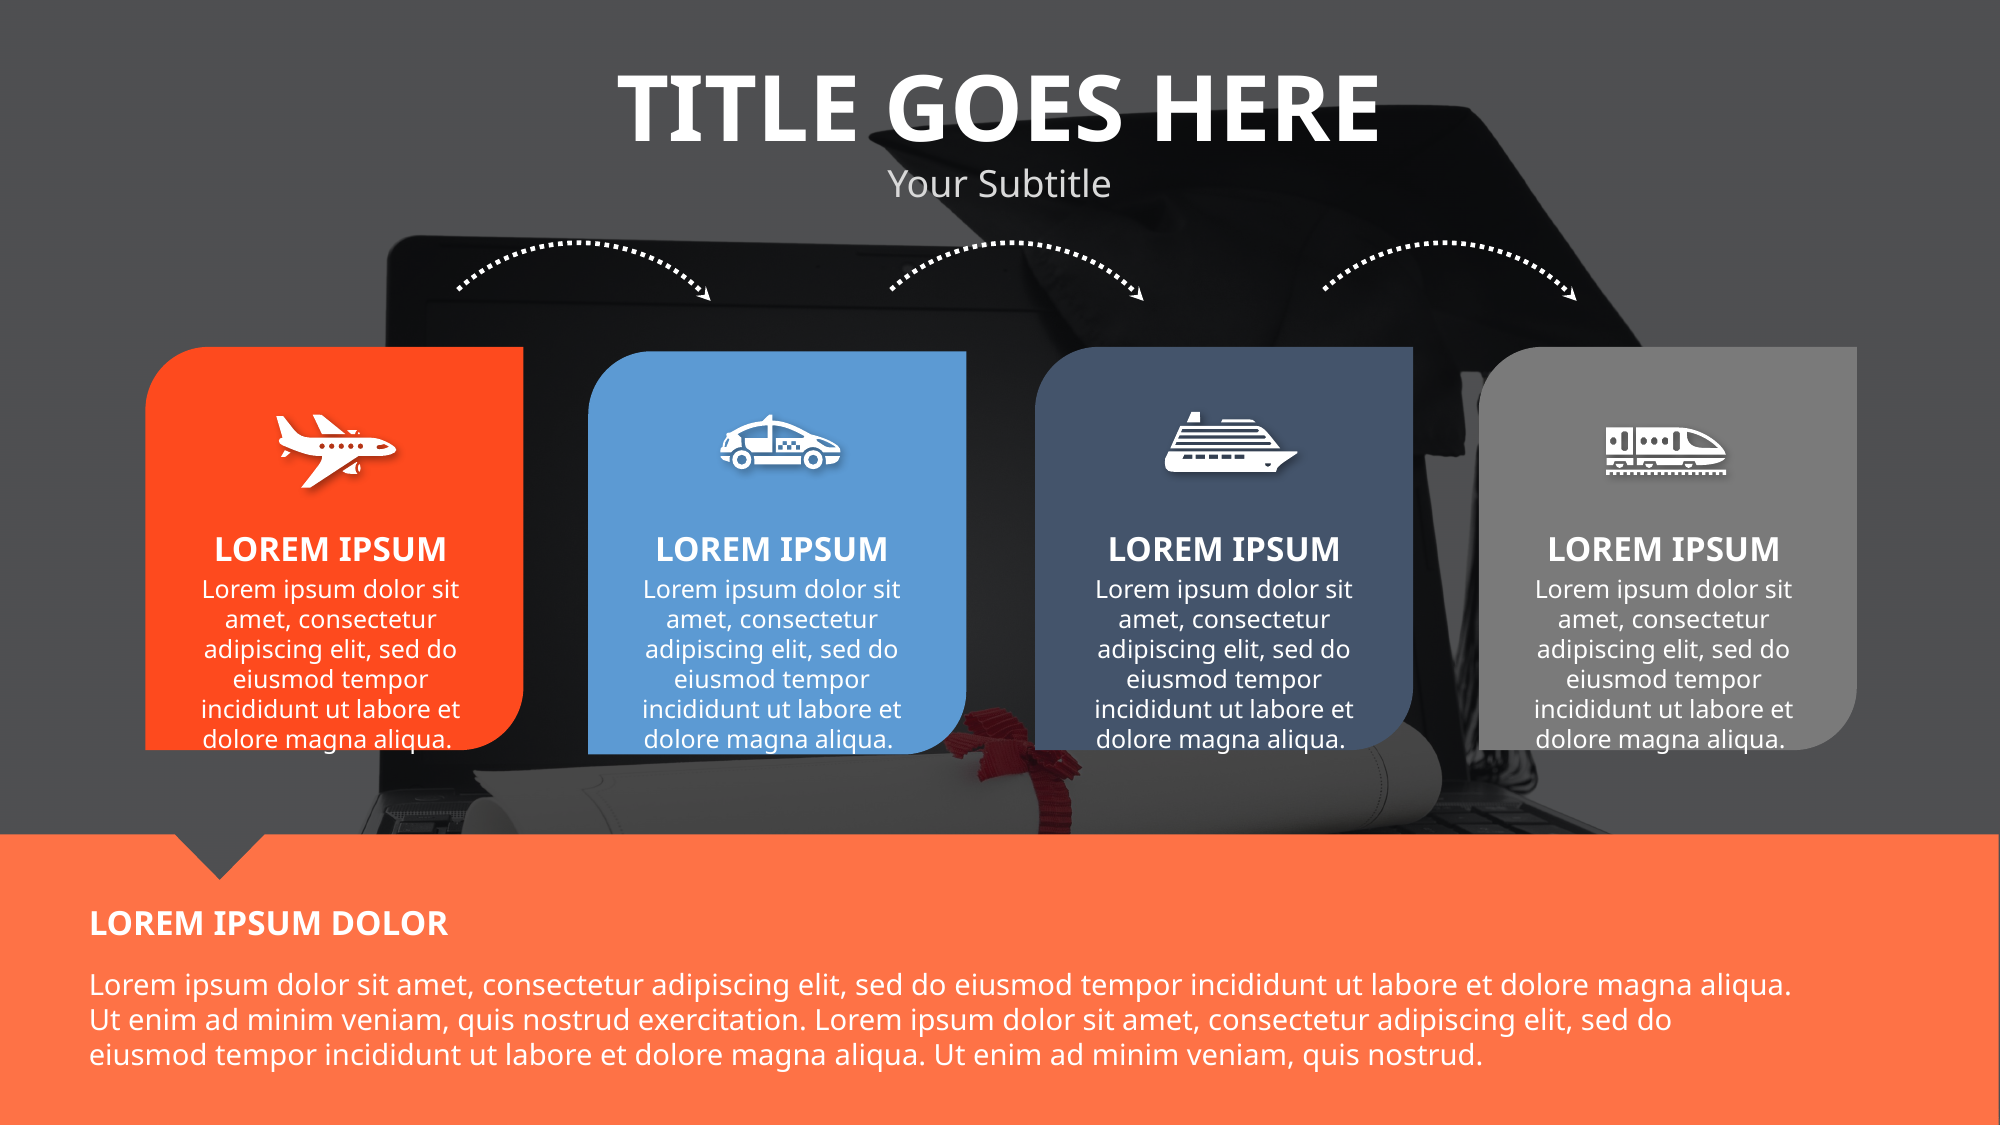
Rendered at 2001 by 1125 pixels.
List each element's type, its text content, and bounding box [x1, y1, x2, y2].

text_box [1034, 345, 1415, 752]
text_box [753, 456, 802, 465]
text_box [1636, 458, 1726, 468]
text_box [803, 450, 823, 470]
text_box [1164, 451, 1298, 472]
text_box [890, 242, 1144, 422]
text_box TITLE GOES HERE Your Subtitle [548, 42, 1452, 212]
text_box [1170, 425, 1281, 449]
text_box [1221, 419, 1256, 423]
text_box [1323, 242, 1577, 422]
text_box LOREM IPSUM Lorem ipsum dolor sit amet, consectetur adipiscing elit, sed do eiusmod tempor incididunt ut labore et dolore magna aliqua. [1054, 521, 1395, 761]
text_box [825, 456, 841, 465]
text_box [1606, 427, 1633, 455]
text_box [276, 416, 397, 488]
text_box [1186, 411, 1201, 423]
text_box [1606, 469, 1727, 475]
text_box [1477, 345, 1858, 752]
text_box [587, 350, 968, 756]
text_box LOREM IPSUM DOLOR Lorem ipsum dolor sit amet, consectetur adipiscing elit, sed do eiusmod tempor incididunt ut labore et dolore magna aliqua. Ut enim ad minim veniam, quis nostrud exercitation. Lorem ipsum dolor sit amet, consectetur adipiscing elit, sed do eiusmod tempor incididunt ut labore et dolore magna aliqua. Ut enim ad minim veniam, quis nostrud. [73, 894, 1811, 1079]
text_box [732, 450, 752, 470]
text_box [144, 345, 525, 752]
text_box [457, 242, 711, 422]
text_box [1636, 427, 1726, 455]
text_box [720, 414, 841, 453]
text_box [0, 833, 2000, 1125]
text_box [1606, 458, 1634, 468]
text_box LOREM IPSUM Lorem ipsum dolor sit amet, consectetur adipiscing elit, sed do eiusmod tempor incididunt ut labore et dolore magna aliqua. [160, 521, 501, 761]
text_box [720, 456, 730, 462]
text_box [312, 414, 346, 435]
text_box LOREM IPSUM Lorem ipsum dolor sit amet, consectetur adipiscing elit, sed do eiusmod tempor incididunt ut labore et dolore magna aliqua. [1493, 521, 1834, 761]
text_box LOREM IPSUM Lorem ipsum dolor sit amet, consectetur adipiscing elit, sed do eiusmod tempor incididunt ut labore et dolore magna aliqua. [602, 521, 943, 761]
